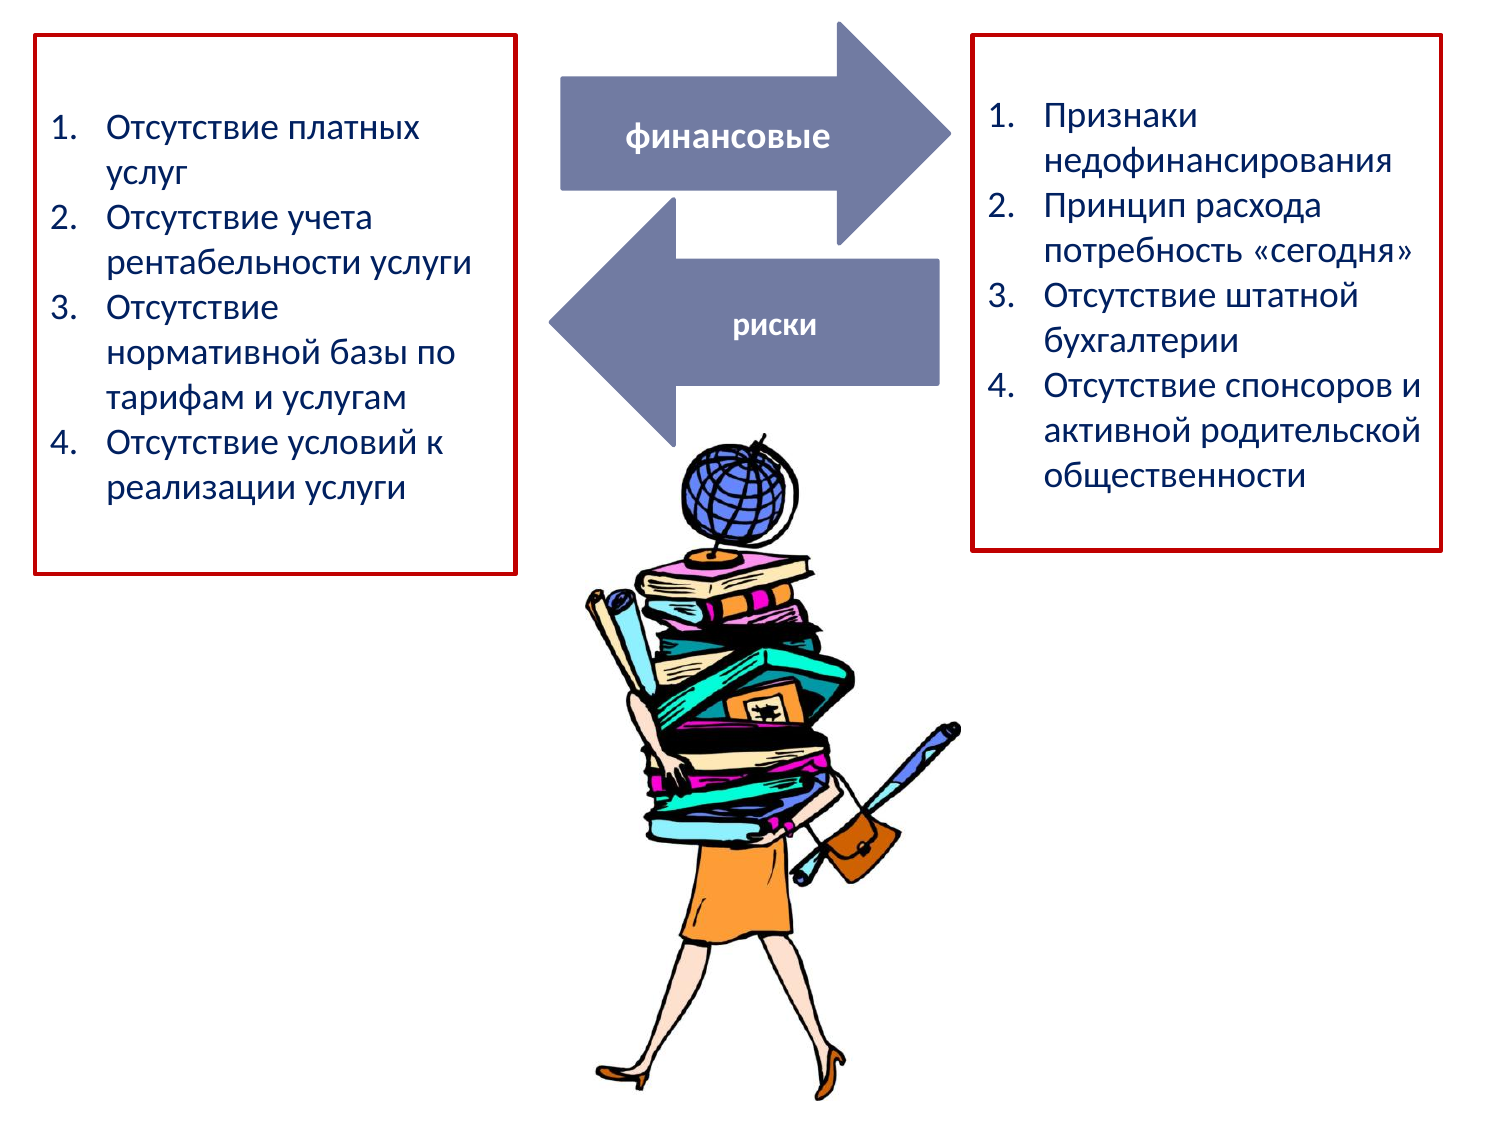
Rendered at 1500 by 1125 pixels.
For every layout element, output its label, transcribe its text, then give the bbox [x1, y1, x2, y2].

picture [585, 433, 962, 1101]
text_box финансовые [560, 21, 952, 246]
text_box Отсутствие платных услуг Отсутствие учета рентабельности услуги Отсутствие нормативной базы по тарифам и услугам Отсутствие условий к реализации услуги [33, 33, 518, 576]
text_box Признаки недофинансирования Принцип расхода потребность «сегодня» Отсутствие штатной бухгалтерии Отсутствие спонсоров и активной родительской общественности [970, 33, 1443, 553]
text_box риски [548, 197, 940, 431]
